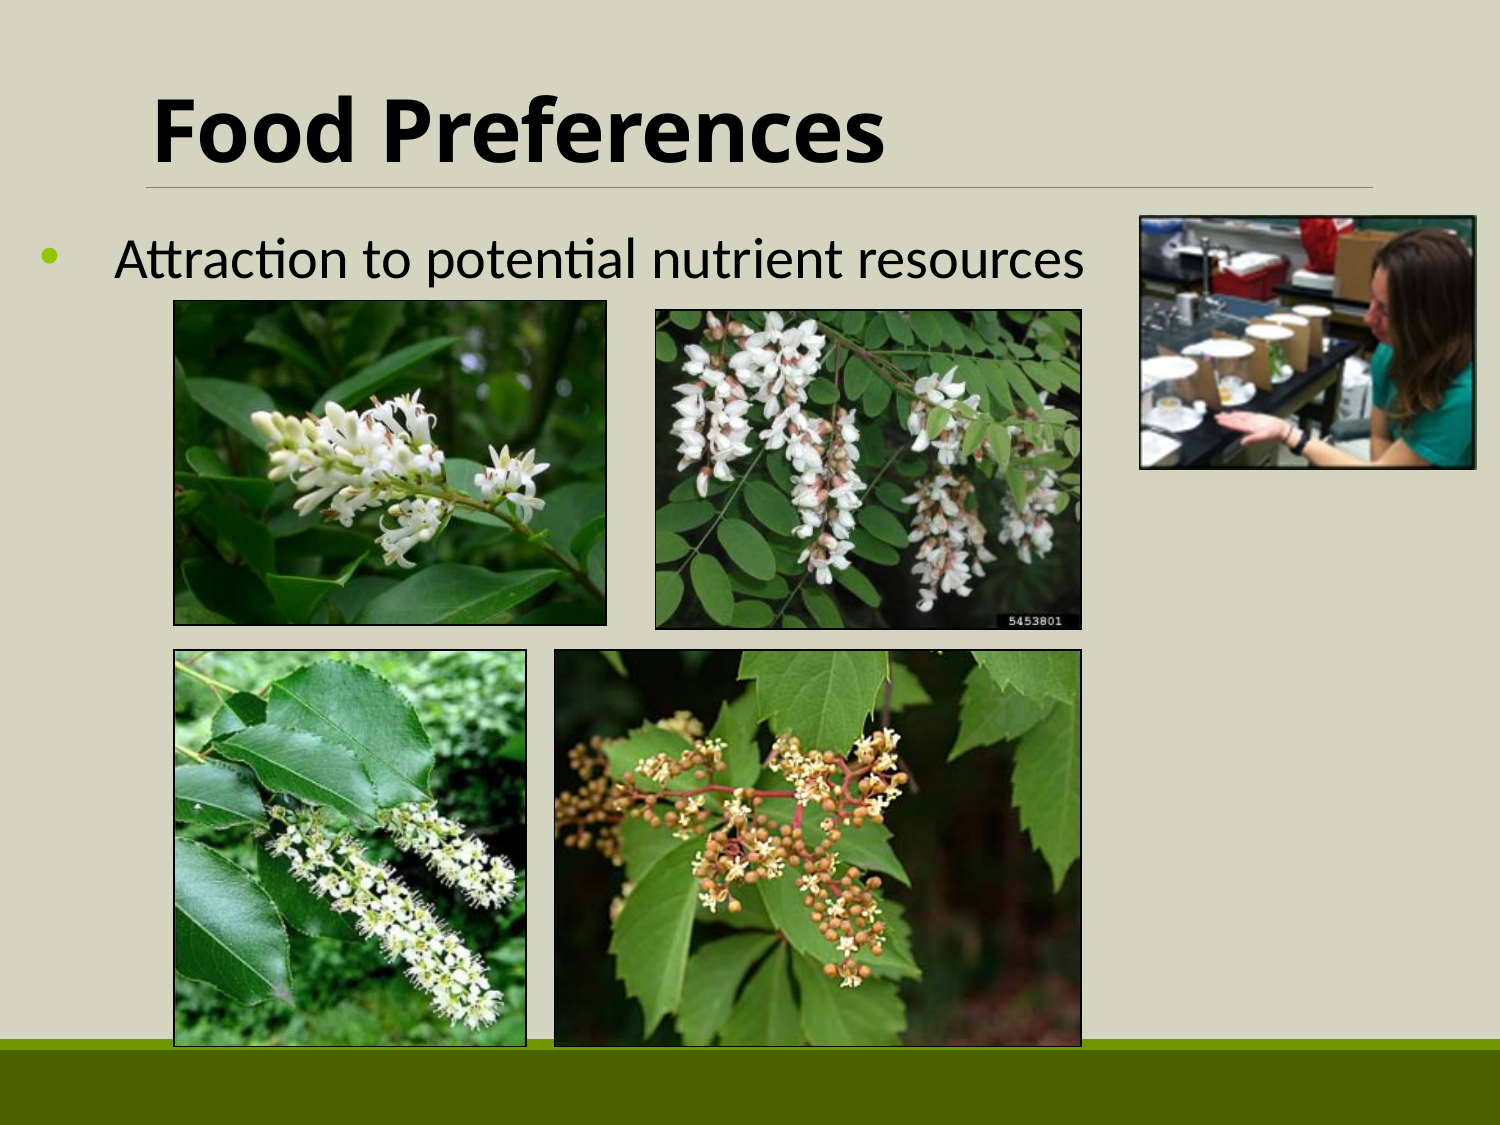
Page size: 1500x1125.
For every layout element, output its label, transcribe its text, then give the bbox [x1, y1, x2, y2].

title Food Preferences [135, 47, 1373, 188]
picture [174, 650, 526, 1046]
list Attraction to potential nutrient resources [37, 220, 1275, 881]
picture [655, 309, 1081, 629]
picture [1138, 214, 1478, 470]
picture [174, 300, 606, 625]
picture [554, 650, 1081, 1046]
